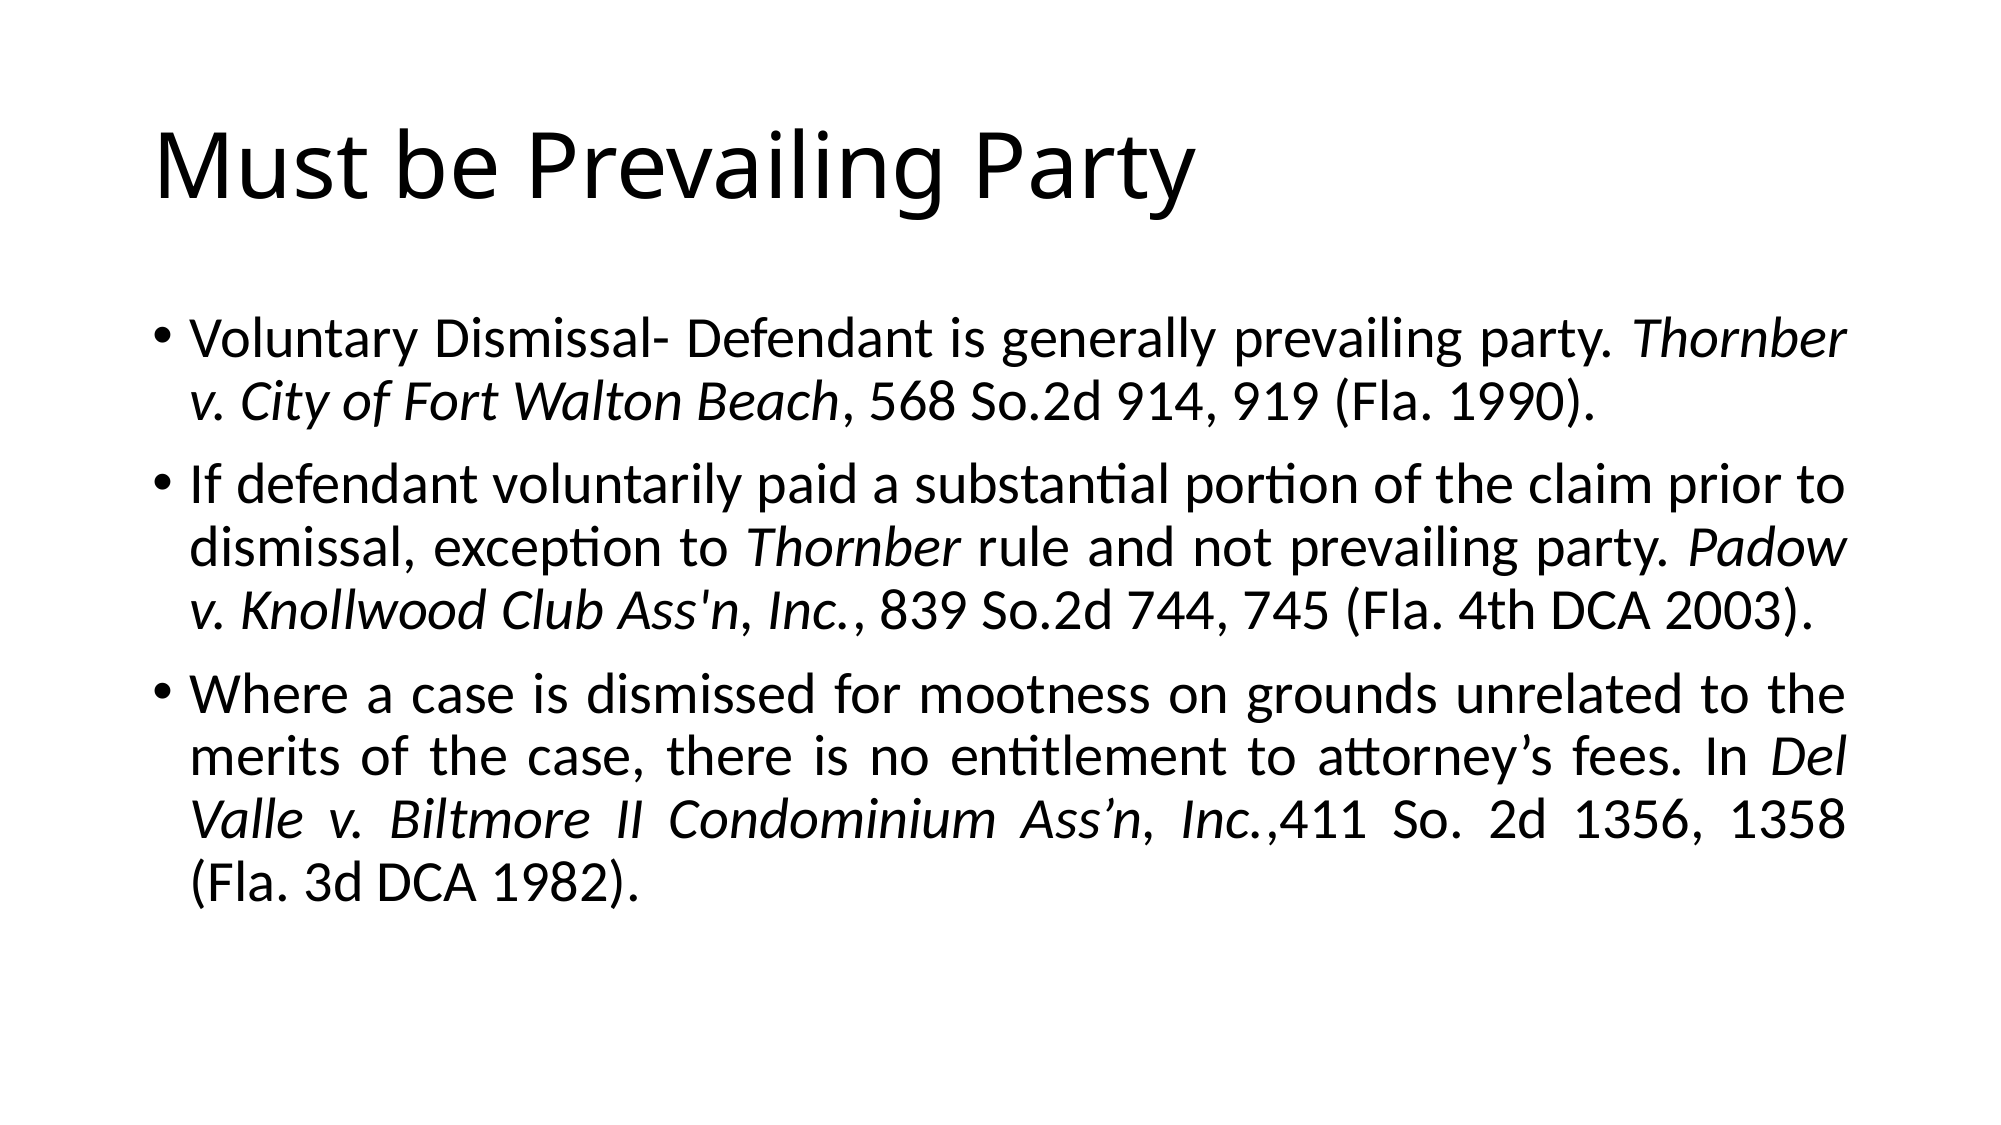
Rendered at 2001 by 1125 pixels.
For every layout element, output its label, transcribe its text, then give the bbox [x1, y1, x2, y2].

title Must be Prevailing Party [137, 59, 1863, 278]
list Voluntary Dismissal- Defendant is generally prevailing party. Thornber v. City of Fort Walton Beach, 568 So.2d 914, 919 (Fla. 1990). If defendant voluntarily paid a substantial portion of the claim prior to dismissal, exception to Thornber rule and not prevailing party. Padow v. Knollwood Club Ass'n, Inc., 839 So.2d 744, 745 (Fla. 4th DCA 2003). Where a case is dismissed for mootness on grounds unrelated to the merits of the case, there is no entitlement to attorney’s fees. In Del Valle v. Biltmore II Condominium Ass’n, Inc.,411 So. 2d 1356, 1358 (Fla. 3d DCA 1982). [137, 299, 1863, 1014]
